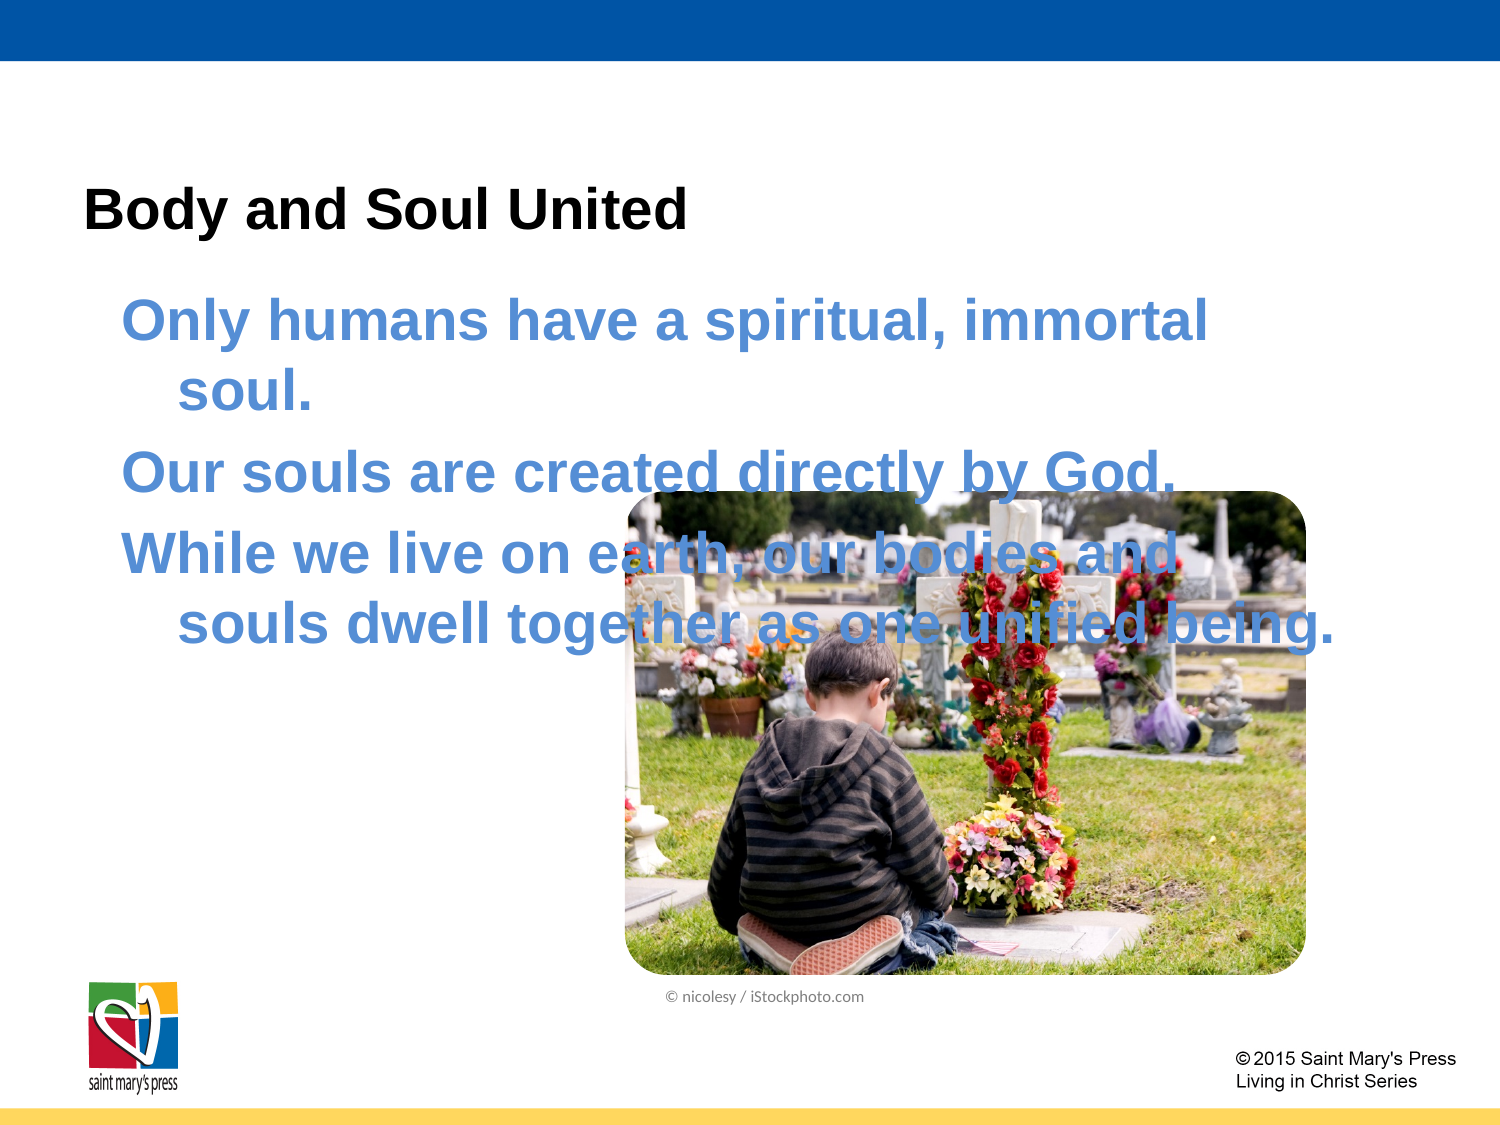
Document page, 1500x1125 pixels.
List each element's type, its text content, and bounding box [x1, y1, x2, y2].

title Body and Soul United [68, 162, 1050, 250]
list Only humans have a spiritual, immortal soul. Our souls are created directly by God. While we live on earth, our bodies and souls dwell together as one unified being. [106, 275, 1363, 925]
text_box © nicolesy / iStockphoto.com [649, 983, 1000, 1014]
picture [0, 0, 1500, 1125]
